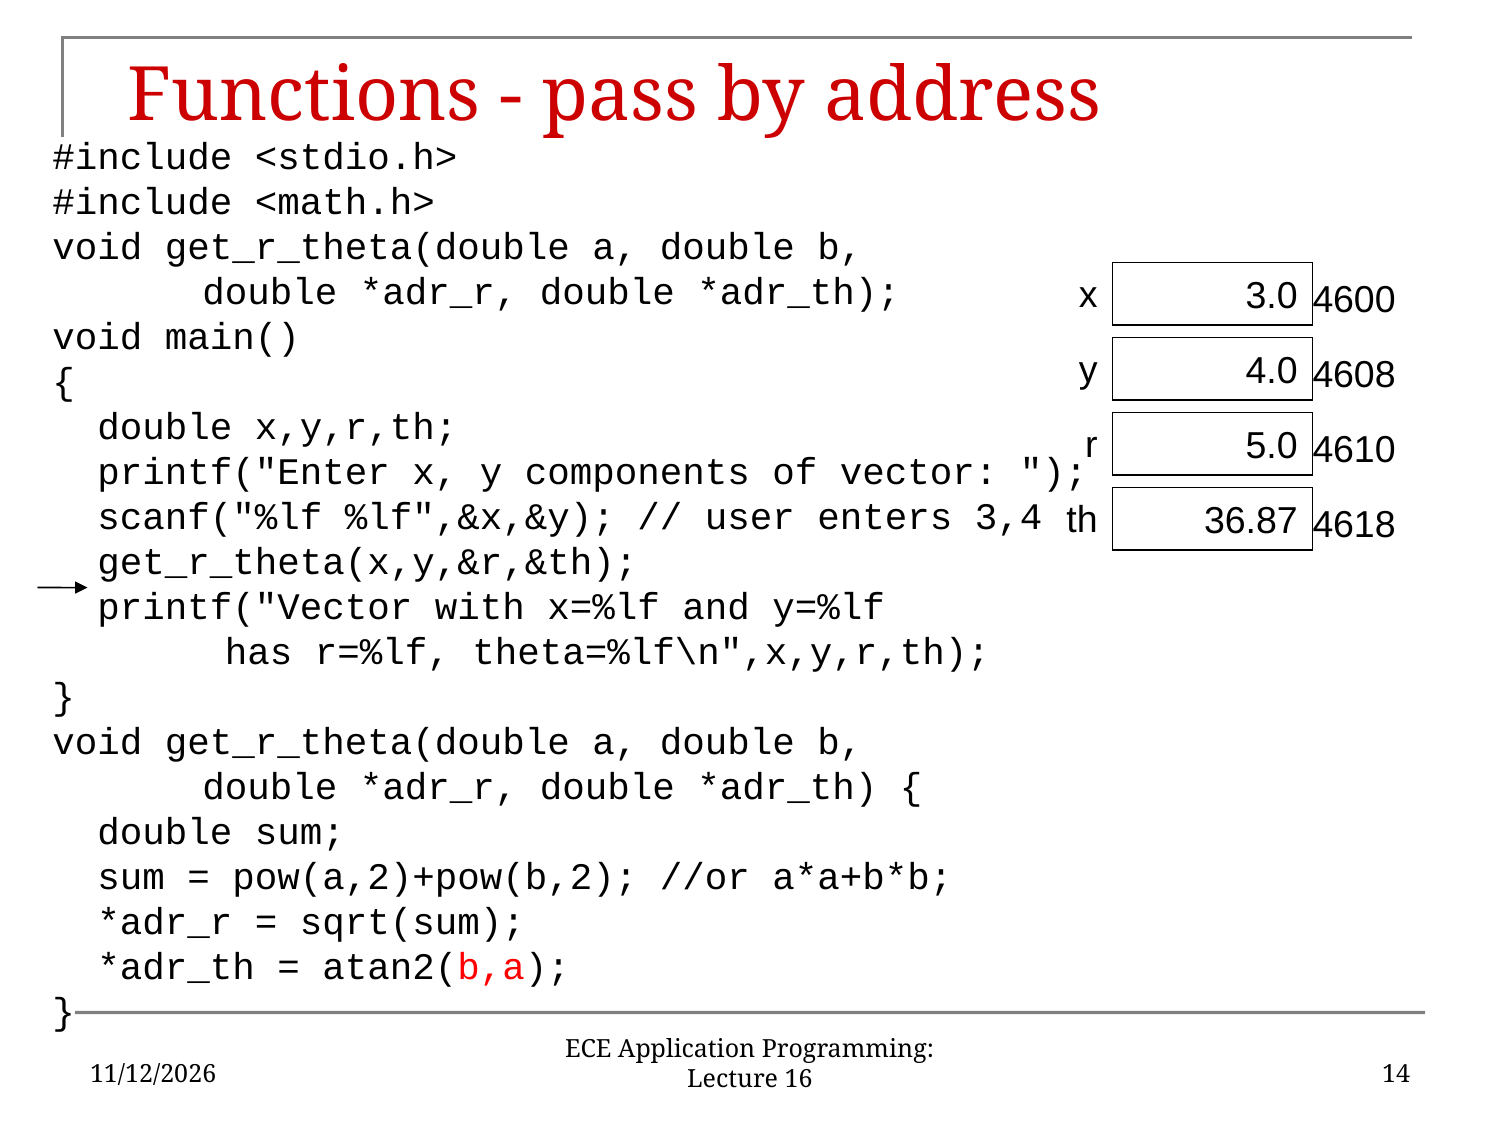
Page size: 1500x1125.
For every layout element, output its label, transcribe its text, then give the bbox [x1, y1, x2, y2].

text_box th [1049, 487, 1112, 548]
text_box 3.0 [1112, 262, 1313, 325]
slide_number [74, 1023, 426, 1100]
text_box x [1049, 262, 1112, 323]
text_box y [1049, 337, 1112, 398]
text_box 4.0 [1112, 337, 1313, 400]
text_box 36.87 [1112, 487, 1313, 550]
text_box [37, 581, 88, 594]
text_box 4600 [1312, 275, 1425, 321]
slide_number 14 [1074, 1023, 1426, 1100]
text_box 4618 [1312, 500, 1425, 546]
title Functions - pass by address [112, 37, 1388, 124]
text_box 4610 [1312, 425, 1425, 471]
footer ECE Application Programming: Lecture 16 [512, 1024, 988, 1101]
text_box 4608 [1312, 350, 1425, 396]
text_box #include <stdio.h> #include <math.h> void get_r_theta(double a, double b, double *adr_r, double *adr_th); void main() { double x,y,r,th; printf("Enter x, y components of vector: "); scanf("%lf %lf",&x,&y); // user enters 3,4 get_r_theta(x,y,&r,&th); printf("Vector with x=%lf and y=%lf has r=%lf, theta=%lf\n",x,y,r,th); } void get_r_theta(double a, double b, double *adr_r, double *adr_th) { double sum; sum = pow(a,2)+pow(b,2); //or a*a+b*b; *adr_r = sqrt(sum); *adr_th = atan2(b,a); } [37, 124, 1413, 1040]
text_box r [1049, 412, 1112, 473]
text_box 5.0 [1112, 412, 1313, 475]
